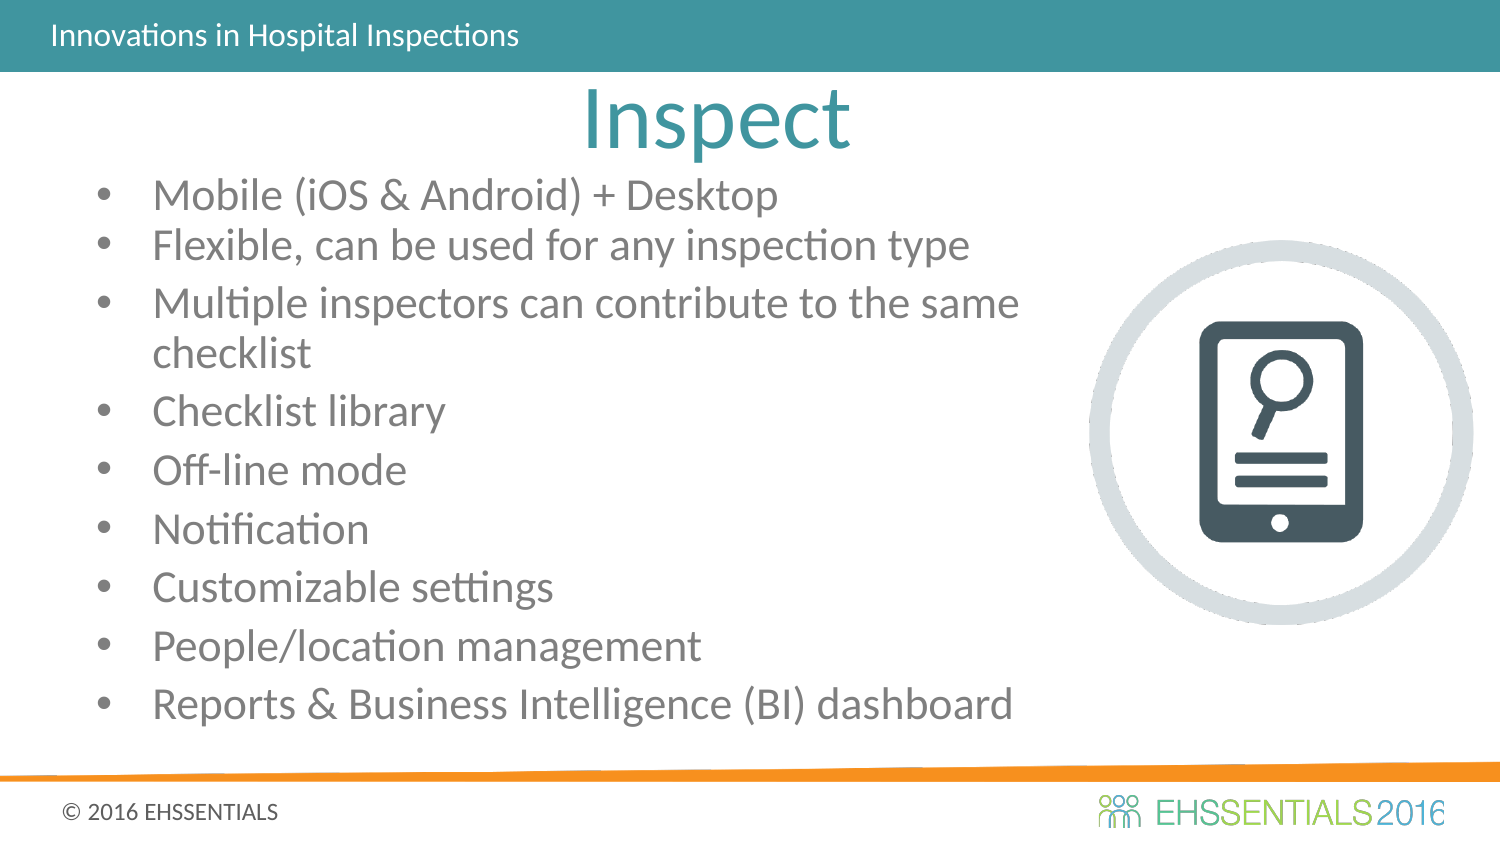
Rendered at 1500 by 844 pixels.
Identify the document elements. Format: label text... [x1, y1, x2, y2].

picture [876, 239, 1500, 625]
picture [1136, 795, 1444, 828]
list Mobile (iOS & Android) + Desktop Flexible, can be used for any inspection type Multiple inspectors can contribute to the same checklist Checklist library Off-line mode Notification Customizable settings People/location management Reports & Business Intelligence (BI) dashboard [80, 164, 1136, 844]
picture [0, 761, 80, 782]
picture [1136, 761, 1500, 782]
title Inspect [42, 58, 1393, 164]
